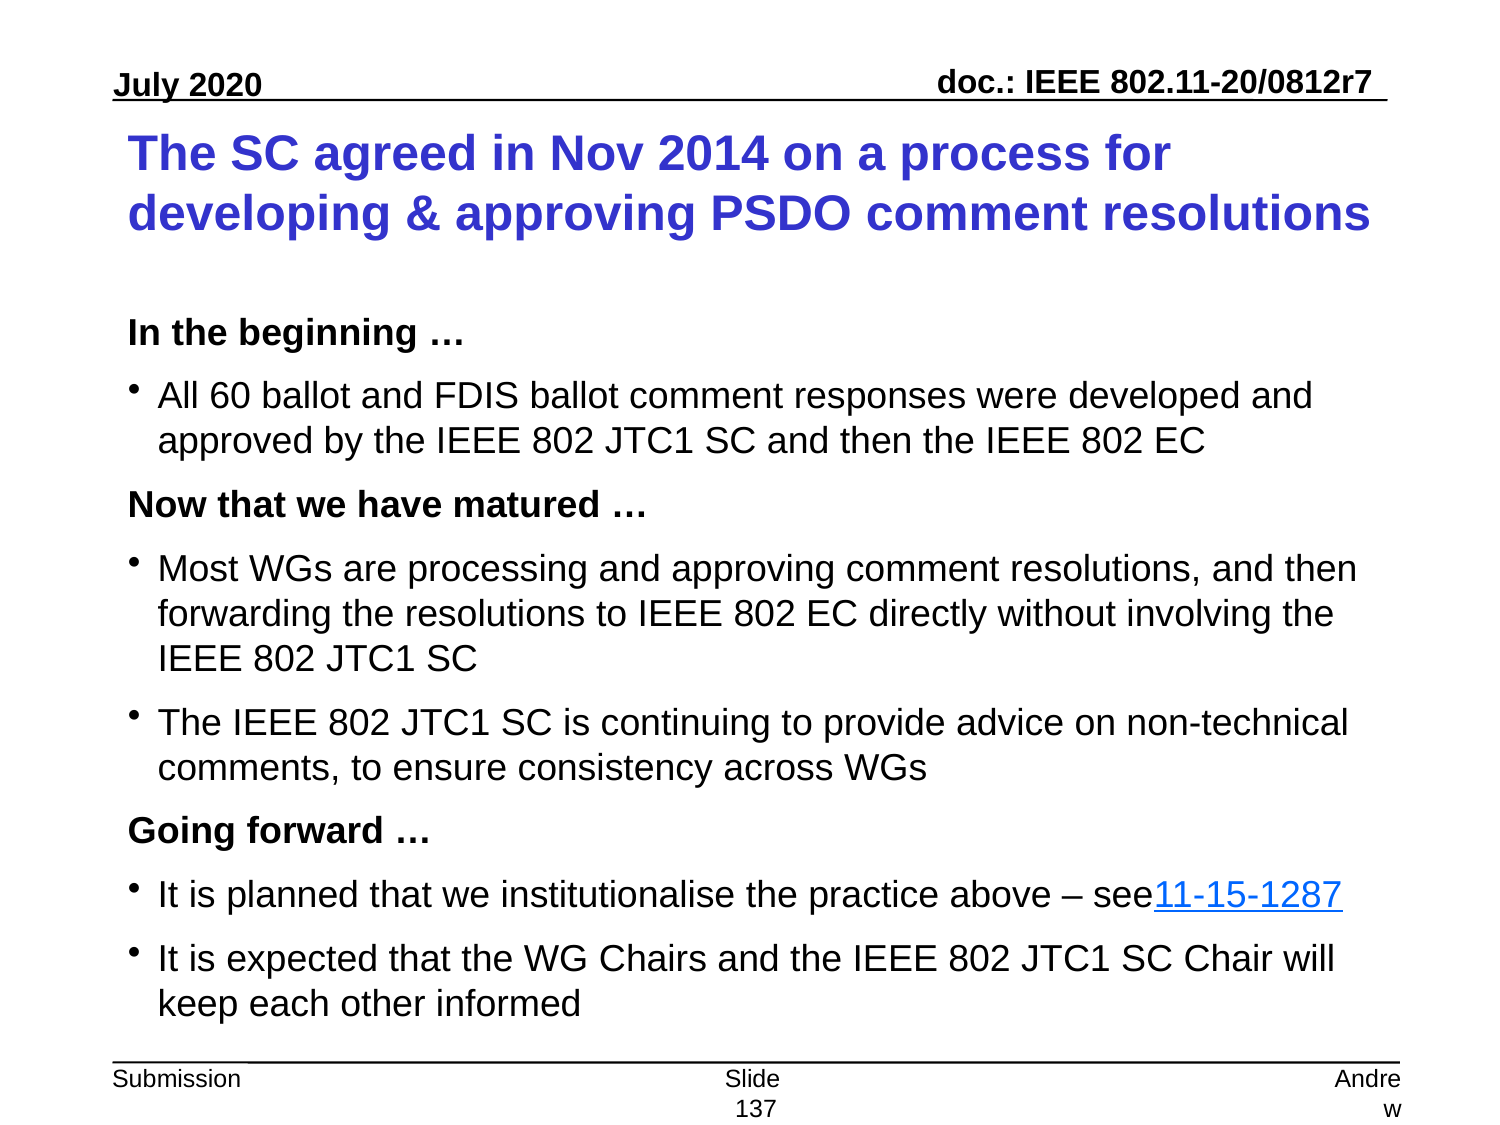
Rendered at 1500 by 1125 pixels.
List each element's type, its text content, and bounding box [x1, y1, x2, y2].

slide_number Slide 137 [709, 1061, 803, 1093]
footer Andrew Myles, Cisco [1320, 1061, 1402, 1093]
list In the beginning … All 60 ballot and FDIS ballot comment responses were developed and approved by the IEEE 802 JTC1 SC and then the IEEE 802 EC Now that we have matured … Most WGs are processing and approving comment resolutions, and then forwarding the resolutions to IEEE 802 EC directly without involving the IEEE 802 JTC1 SC The IEEE 802 JTC1 SC is continuing to provide advice on non-technical comments, to ensure consistency across WGs Going forward … It is planned that we institutionalise the practice above – see11-15-1287 It is expected that the WG Chairs and the IEEE 802 JTC1 SC Chair will keep each other informed [112, 299, 1388, 975]
title The SC agreed in Nov 2014 on a process for developing & approving PSDO comment resolutions [112, 112, 1388, 288]
